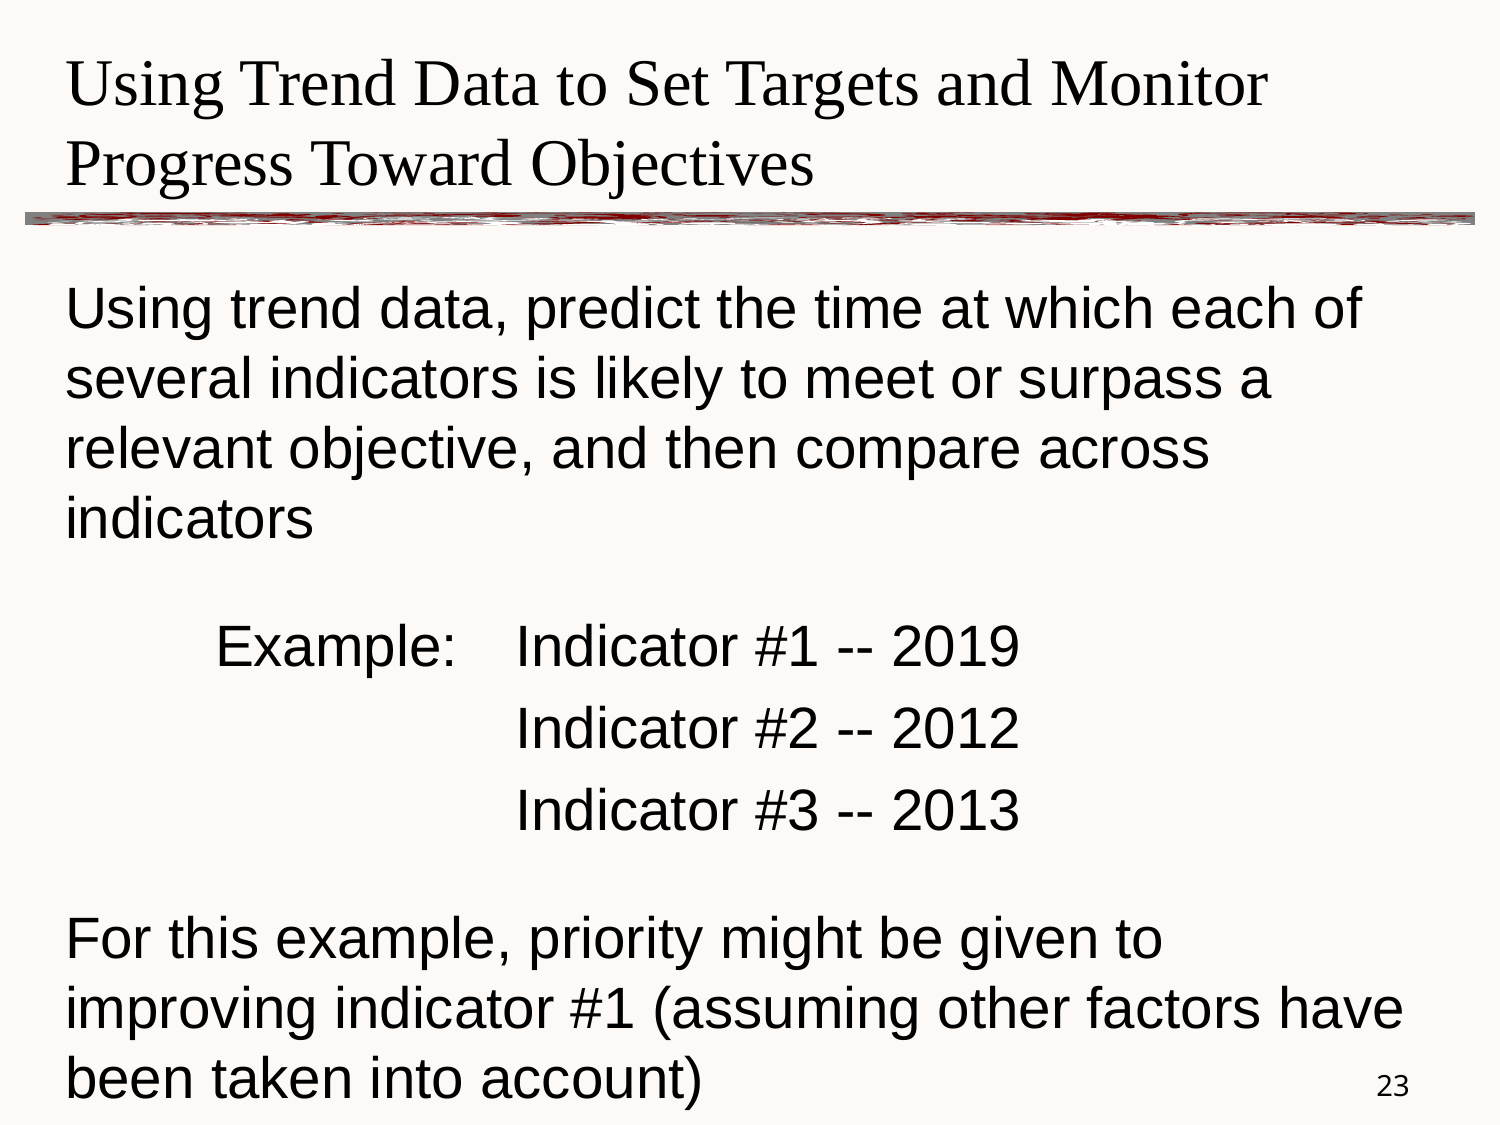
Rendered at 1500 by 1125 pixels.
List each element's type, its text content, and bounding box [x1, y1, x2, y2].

list Using trend data, predict the time at which each of several indicators is likely to meet or surpass a relevant objective, and then compare across indicators Example: Indicator #1 -- 2019 Indicator #2 -- 2012 Indicator #3 -- 2013 For this example, priority might be given to improving indicator #1 (assuming other factors have been taken into account) [49, 262, 1451, 1051]
title Using Trend Data to Set Targets and Monitor Progress Toward Objectives [49, 24, 1451, 213]
slide_number 22 [1074, 1059, 1426, 1113]
